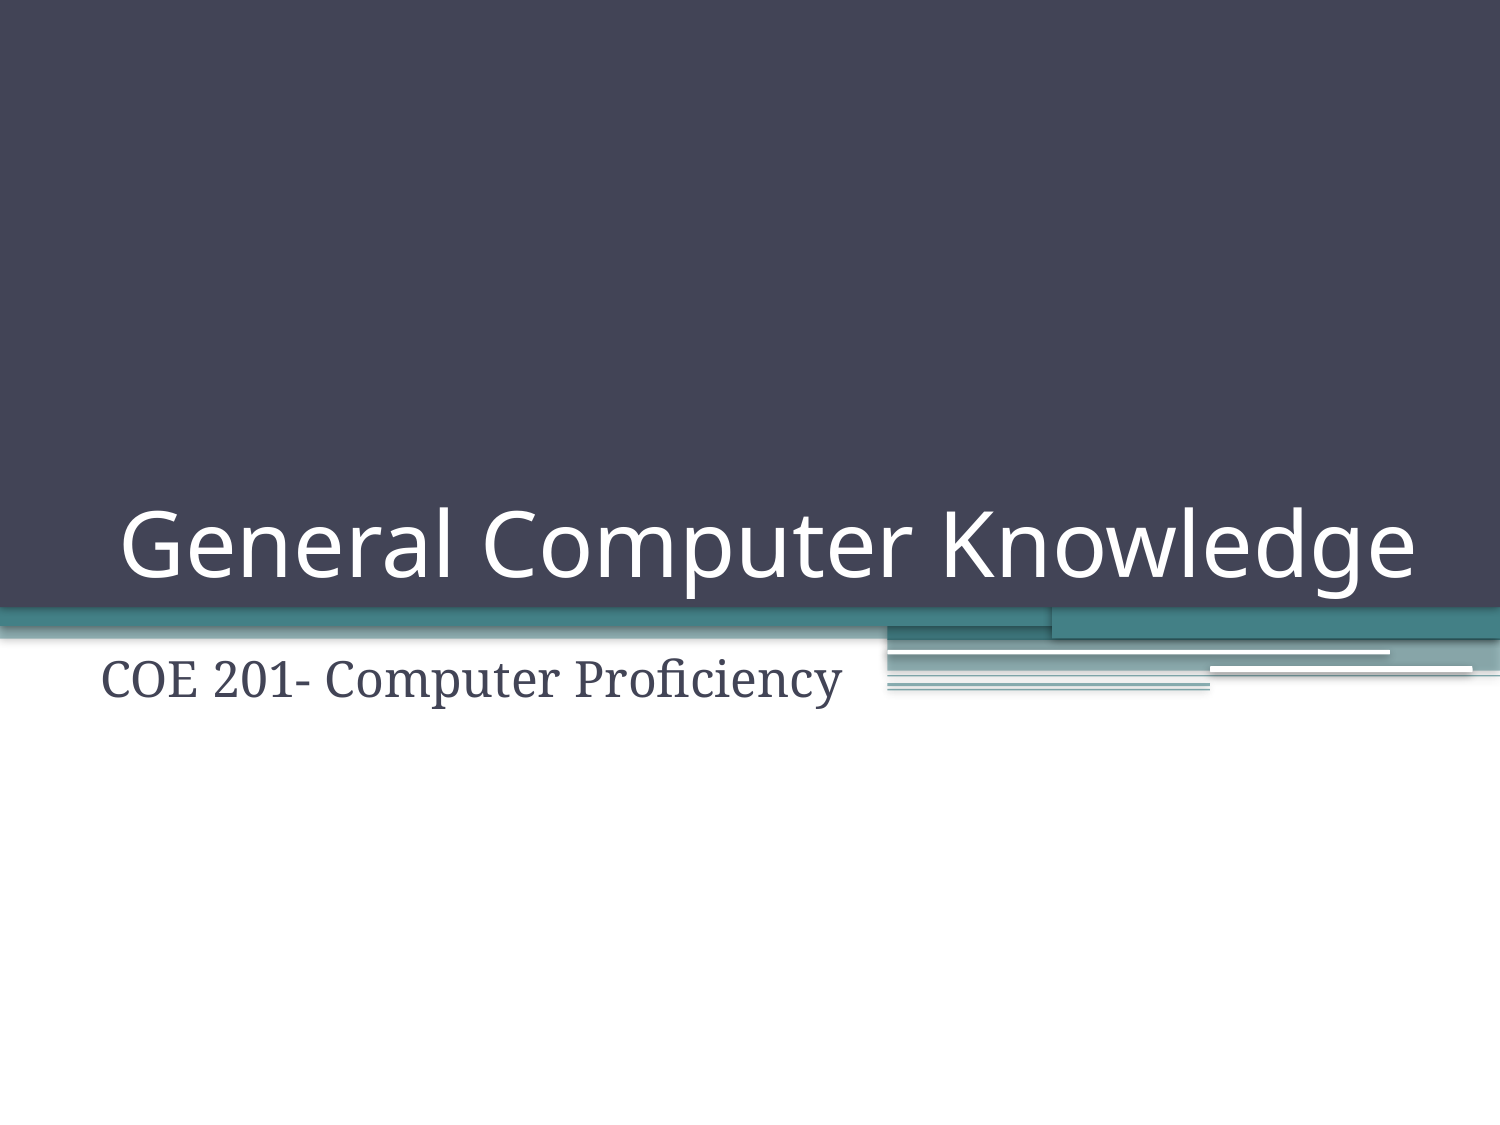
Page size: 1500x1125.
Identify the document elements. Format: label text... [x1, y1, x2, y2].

subtitle COE 201- Computer Proficiency [75, 639, 888, 928]
title General Computer Knowledge [75, 362, 1463, 604]
